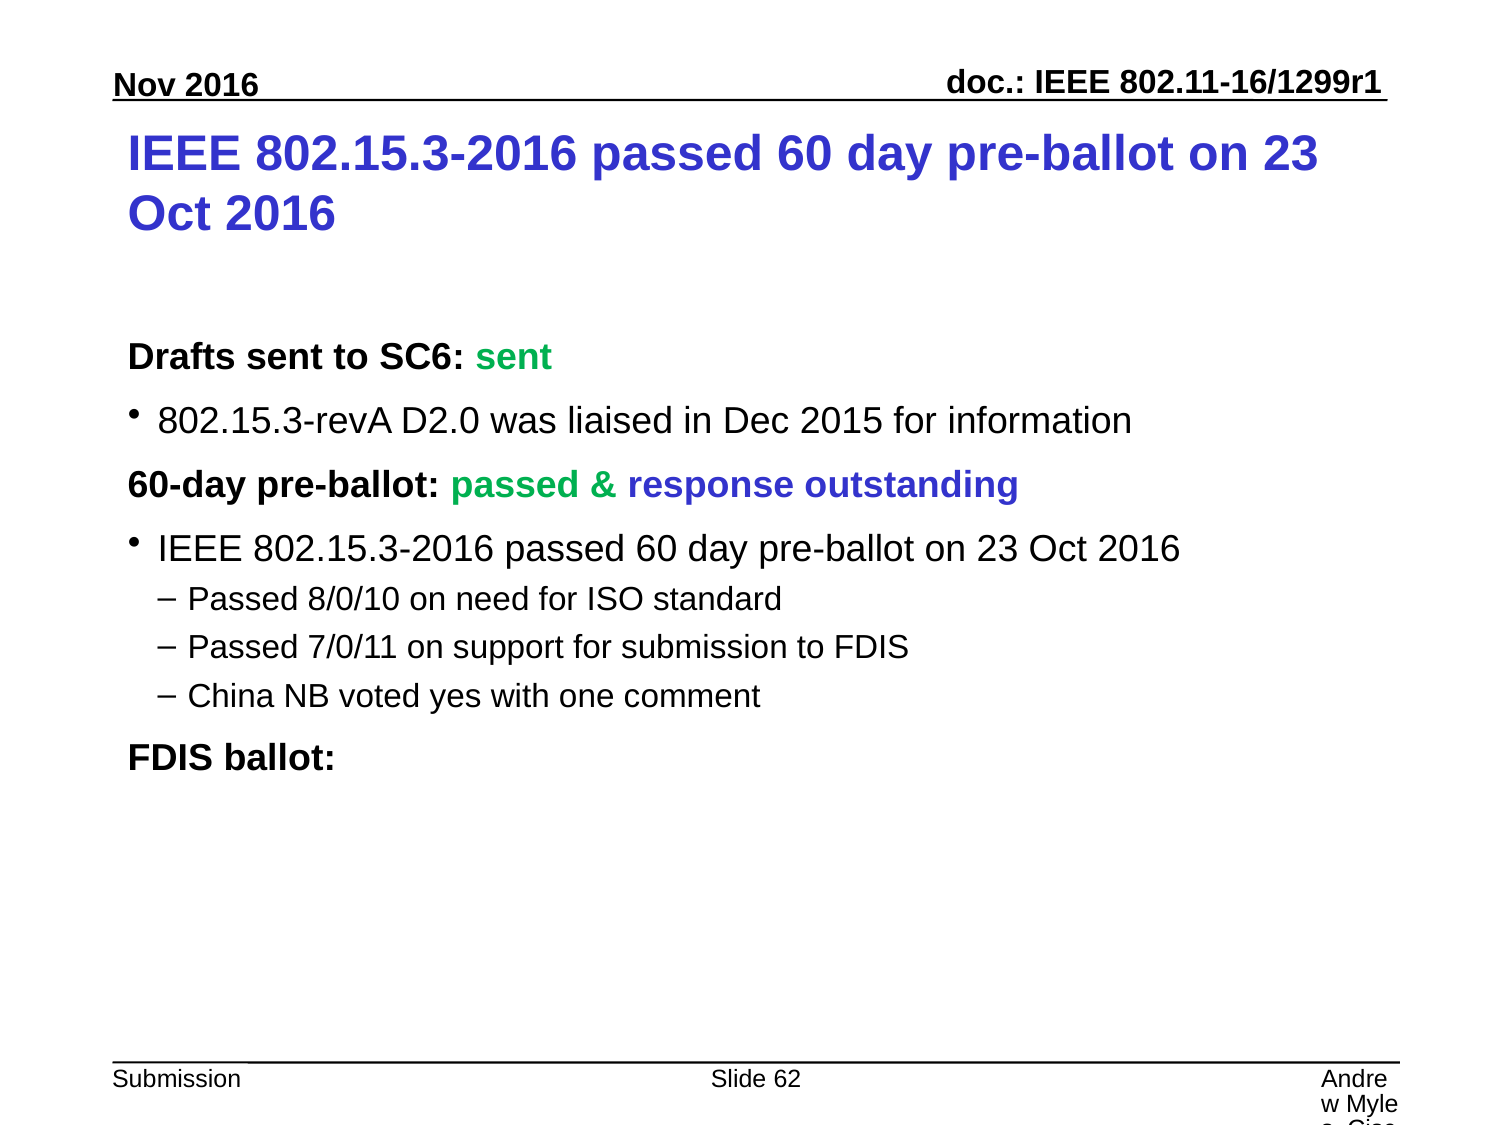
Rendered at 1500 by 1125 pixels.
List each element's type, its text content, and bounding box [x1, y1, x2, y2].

footer Andrew Myles, Cisco [1320, 1061, 1402, 1093]
slide_number Slide 62 [709, 1061, 803, 1093]
title IEEE 802.15.3-2016 passed 60 day pre-ballot on 23 Oct 2016 [112, 112, 1388, 288]
list Drafts sent to SC6: sent 802.15.3-revA D2.0 was liaised in Dec 2015 for information 60-day pre-ballot: passed & response outstanding IEEE 802.15.3-2016 passed 60 day pre-ballot on 23 Oct 2016 Passed 8/0/10 on need for ISO standard Passed 7/0/11 on support for submission to FDIS China NB voted yes with one comment FDIS ballot: [112, 324, 1388, 1000]
